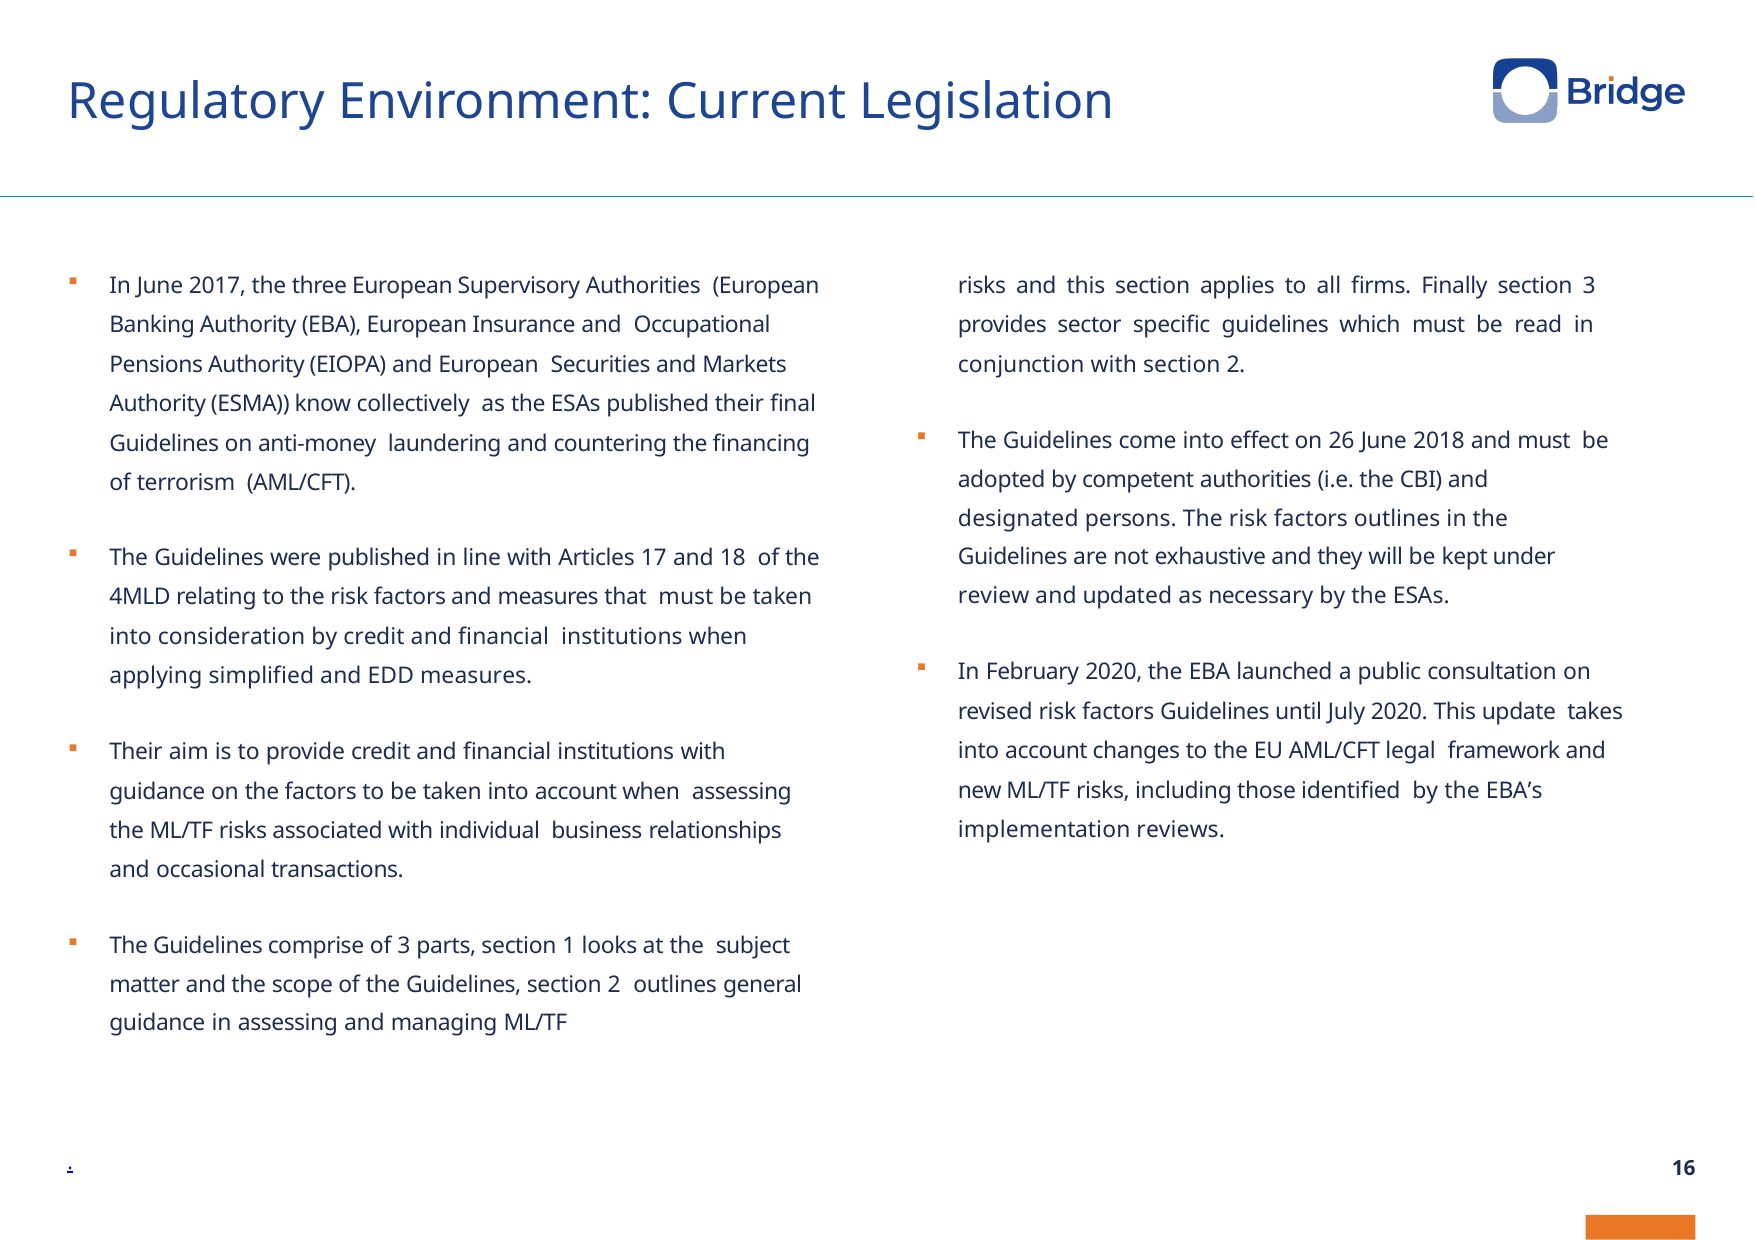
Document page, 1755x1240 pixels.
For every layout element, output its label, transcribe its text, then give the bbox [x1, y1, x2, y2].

picture [1493, 58, 1685, 123]
text_box risks and this section applies to all firms. Finally section 3 provides sector specific guidelines which must be read in conjunction with section 2. The Guidelines come into effect on 26 June 2018 and must be adopted by competent authorities (i.e. the CBI) and designated persons. The risk factors outlines in the Guidelines are not exhaustive and they will be kept under review and updated as necessary by the ESAs. In February 2020, the EBA launched a public consultation on revised risk factors Guidelines until July 2020. This update takes into account changes to the EU AML/CFT legal framework and new ML/TF risks, including those identified by the EBA’s implementation reviews. [914, 256, 1632, 843]
slide_number 16 [1614, 1153, 1696, 1240]
text_box . [65, 1148, 262, 1177]
title Regulatory Environment: Current Legislation [65, 66, 1328, 276]
text_box In June 2017, the three European Supervisory Authorities (European Banking Authority (EBA), European Insurance and Occupational Pensions Authority (EIOPA) and European Securities and Markets Authority (ESMA)) know collectively as the ESAs published their final Guidelines on anti-money laundering and countering the financing of terrorism (AML/CFT). The Guidelines were published in line with Articles 17 and 18 of the 4MLD relating to the risk factors and measures that must be taken into consideration by credit and financial institutions when applying simplified and EDD measures. Their aim is to provide credit and financial institutions with guidance on the factors to be taken into account when assessing the ML/TF risks associated with individual business relationships and occasional transactions. The Guidelines comprise of 3 parts, section 1 looks at the subject matter and the scope of the Guidelines, section 2 outlines general guidance in assessing and managing ML/TF [65, 255, 828, 1036]
